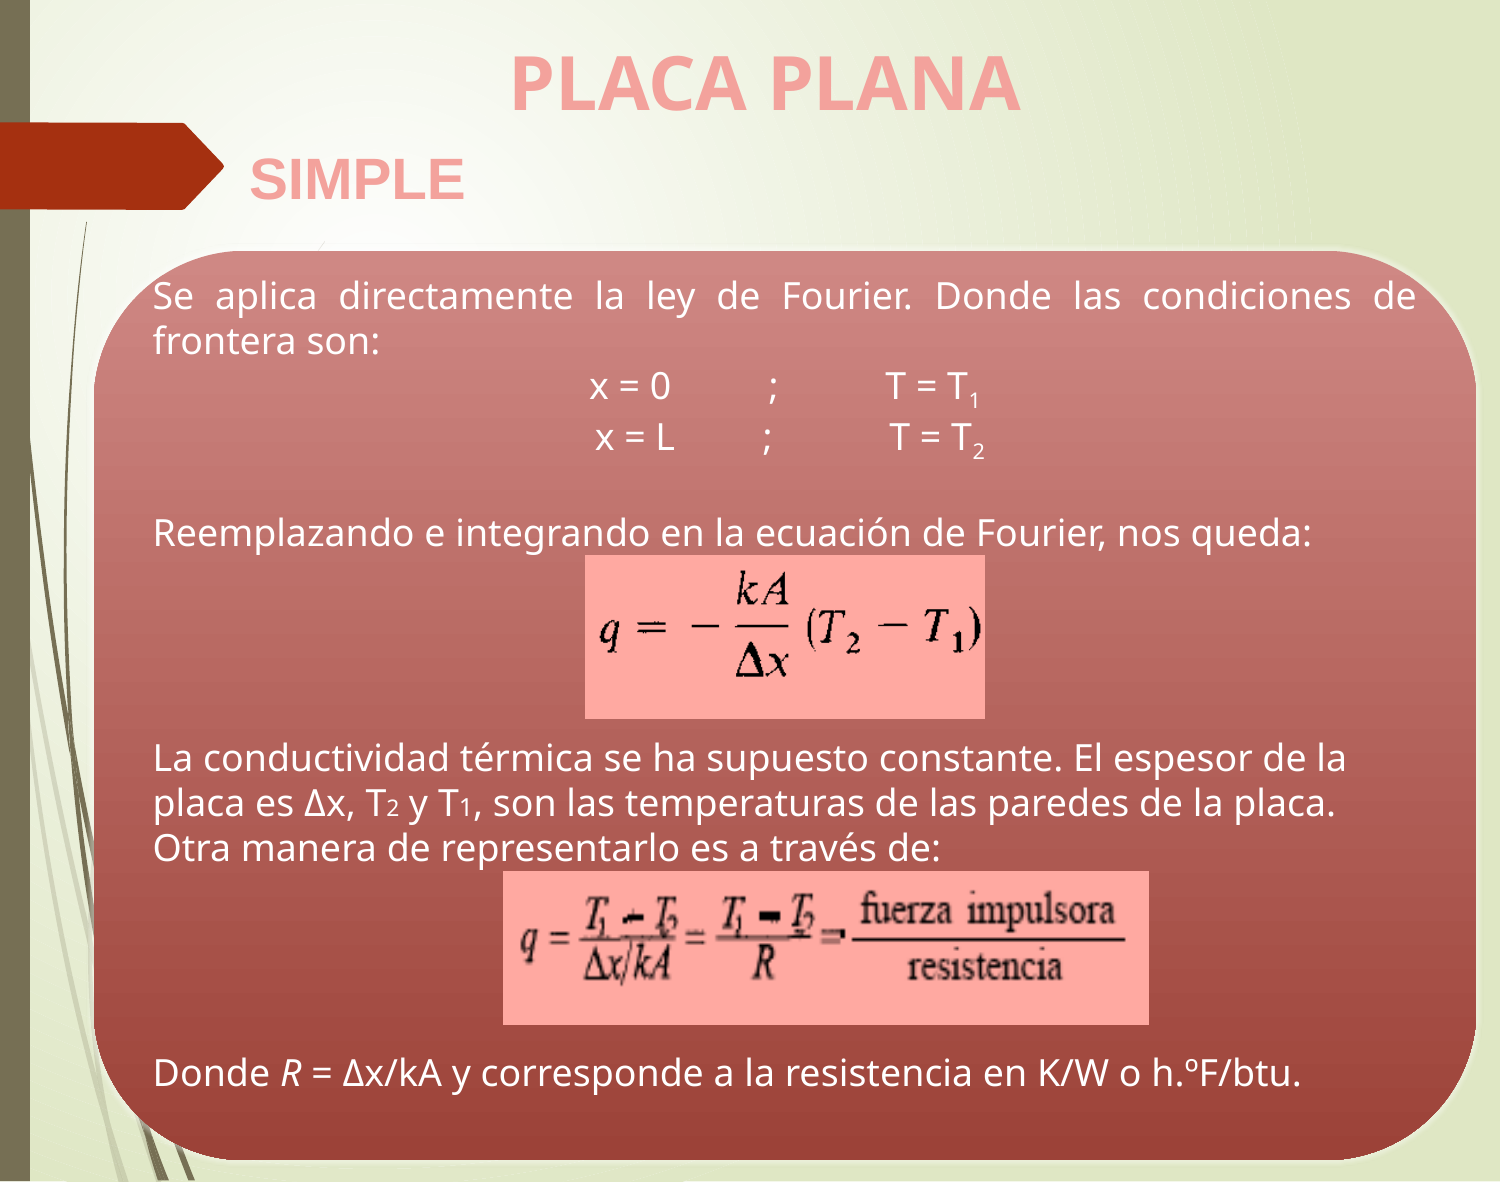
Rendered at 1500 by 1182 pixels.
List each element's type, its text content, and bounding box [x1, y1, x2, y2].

title PLACA PLANA [210, 28, 1319, 160]
picture [503, 871, 1149, 1025]
text_box SIMPLE [234, 133, 493, 289]
text_box Se aplica directamente la ley de Fourier. Donde las condiciones de frontera son: x = 0 ; T = T1 x = L ; T = T2 Reemplazando e integrando en la ecuación de Fourier, nos queda: La conductividad térmica se ha supuesto constante. El espesor de la placa es Δx, T2 y T1, son las temperaturas de las paredes de la placa. Otra manera de representarlo es a través de: Donde R = Δx/kA y corresponde a la resistencia en K/W o h.ºF/btu. [93, 250, 1477, 1161]
picture [585, 555, 985, 719]
